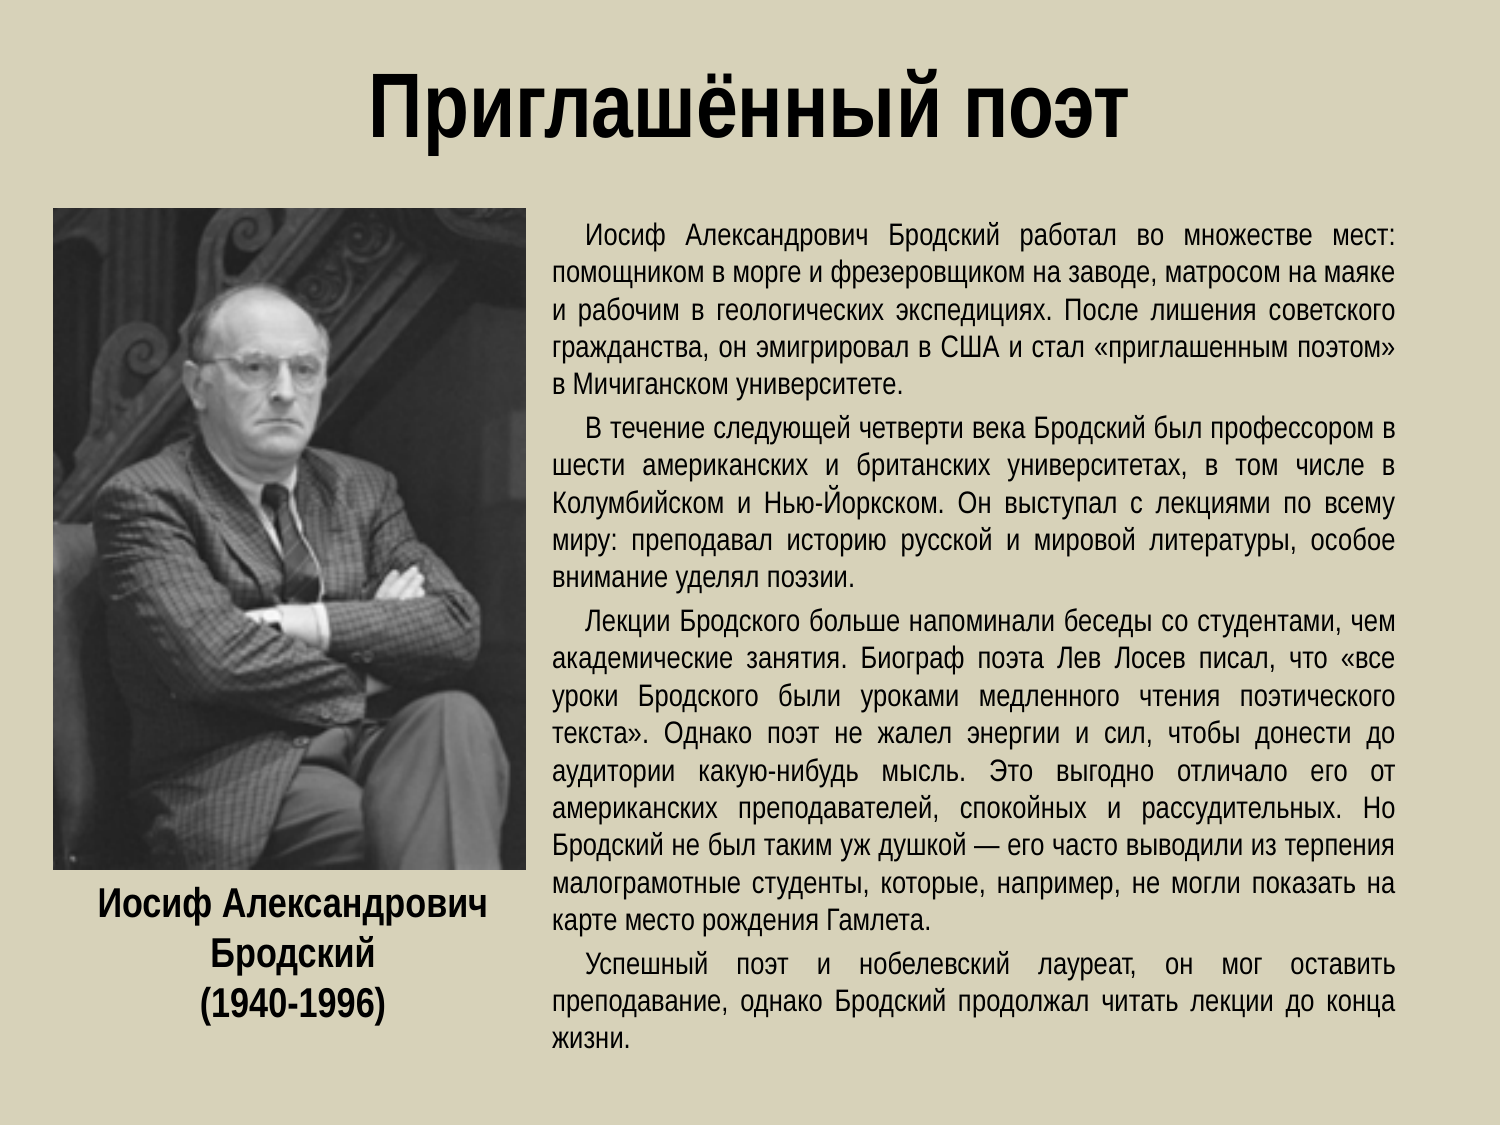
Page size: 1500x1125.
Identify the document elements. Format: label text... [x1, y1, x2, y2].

list Иосиф Александрович Бродский работал во множестве мест: помощником в морге и фрезеровщиком на заводе, матросом на маяке и рабочим в геологических экспедициях. После лишения советского гражданства, он эмигрировал в США и стал «приглашенным поэтом» в Мичиганском университете. В течение следующей четверти века Бродский был профессором в шести американских и британских университетах, в том числе в Колумбийском и Нью-Йоркском. Он выступал с лекциями по всему миру: преподавал историю русской и мировой литературы, особое внимание уделял поэзии. Лекции Бродского больше напоминали беседы со студентами, чем академические занятия. Биограф поэта Лев Лосев писал, что «все уроки Бродского были уроками медленного чтения поэтического текста». Однако поэт не жалел энергии и сил, чтобы донести до аудитории какую-нибудь мысль. Это выгодно отличало его от американских преподавателей, спокойных и рассудительных. Но Бродский не был таким уж душкой — его часто выводили из терпения малограмотные студенты, которые, например, не могли показать на карте место рождения Гамлета. Успешный поэт и нобелевский лауреат, он мог оставить преподавание, однако Бродский продолжал читать лекции до конца жизни. [537, 206, 1412, 1094]
title Приглашённый поэт [0, 30, 1500, 171]
picture [52, 207, 527, 870]
text_box Иосиф Александрович Бродский (1940-1996) [60, 877, 526, 1034]
